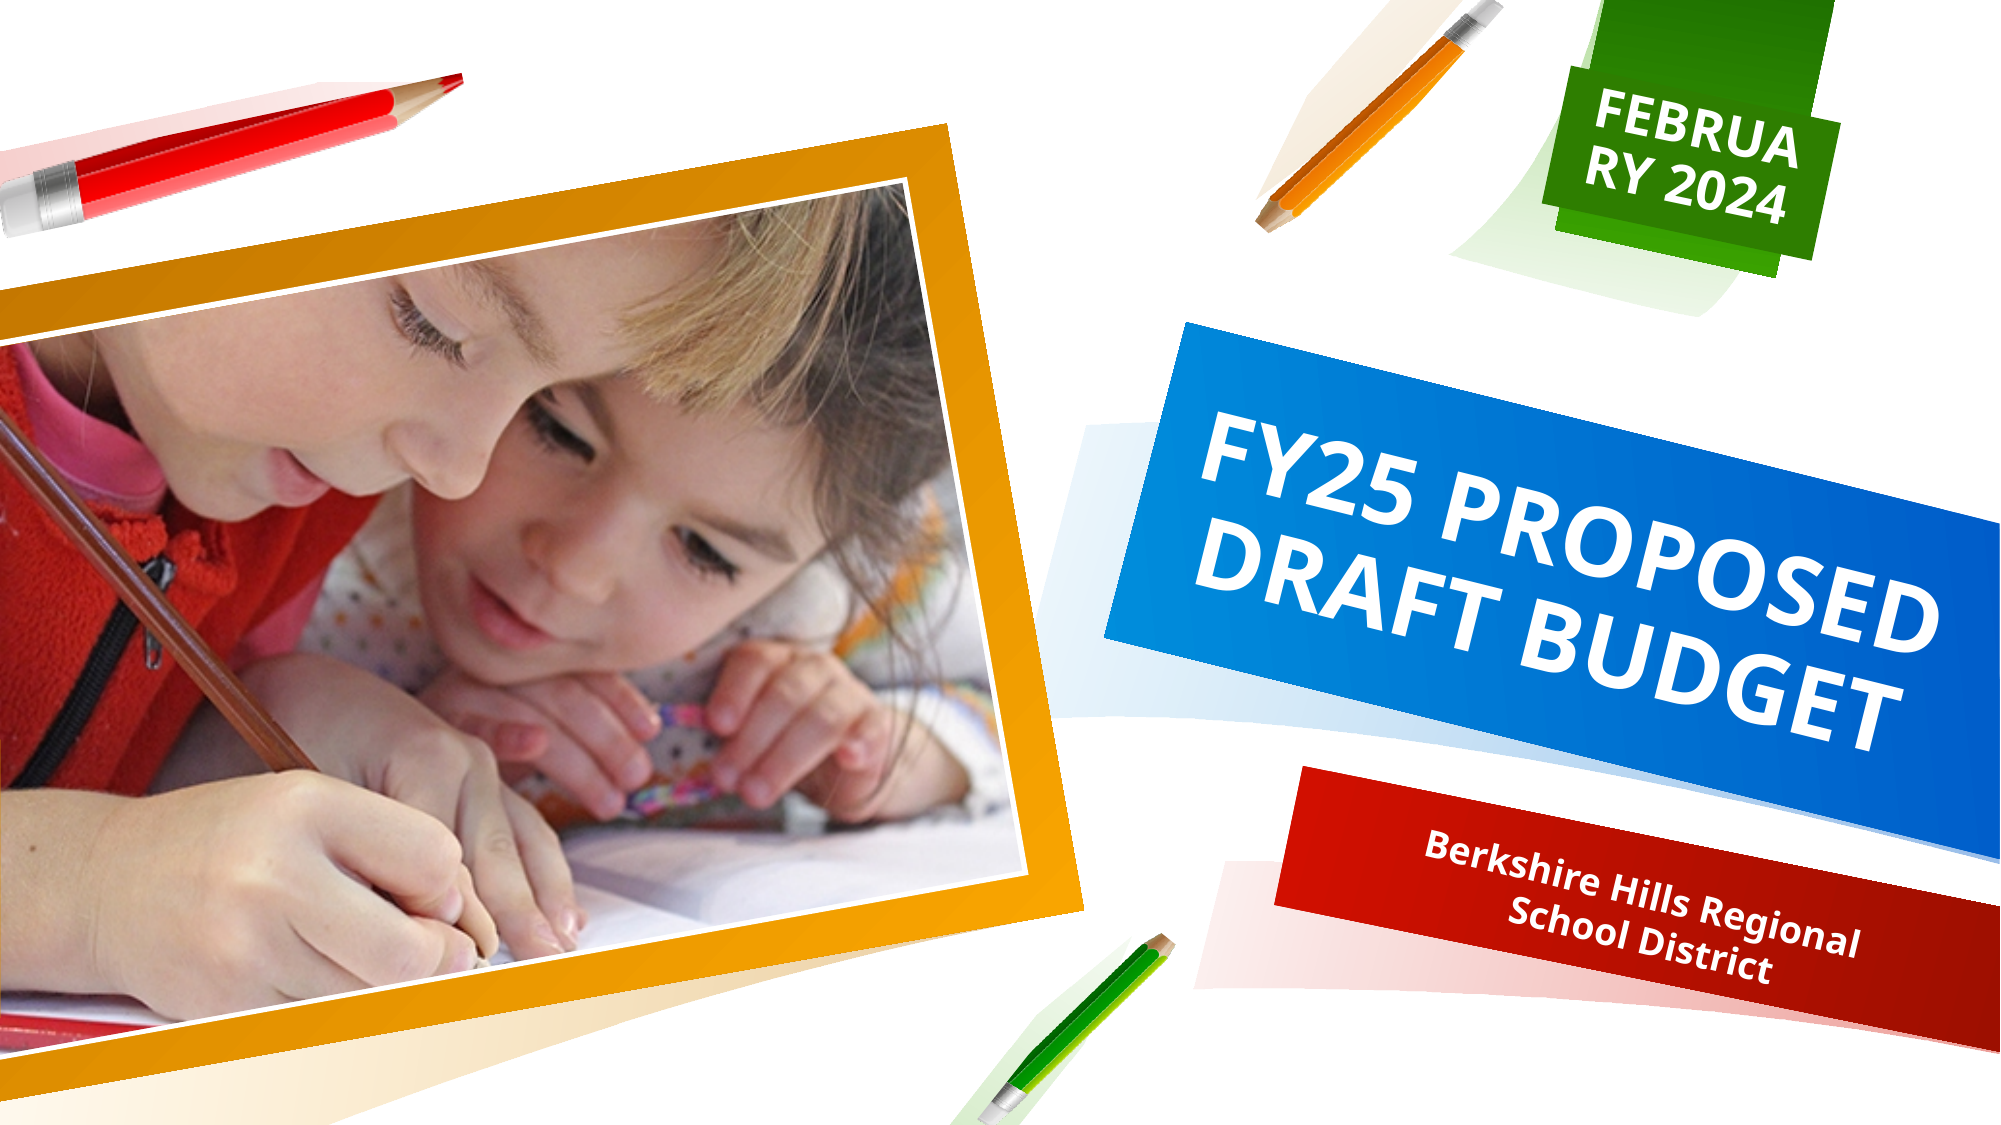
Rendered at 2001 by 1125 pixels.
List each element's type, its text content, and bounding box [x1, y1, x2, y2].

picture [0, 72, 1023, 1055]
picture [972, 915, 1193, 1125]
text_box Berkshire Hills Regional School District [1336, 794, 1959, 1041]
list FEBRUARY 2024 [1541, 65, 1841, 261]
title FY25 PROPOSED DRAFT BUDGET [1105, 340, 2000, 839]
picture [1237, 0, 1511, 251]
